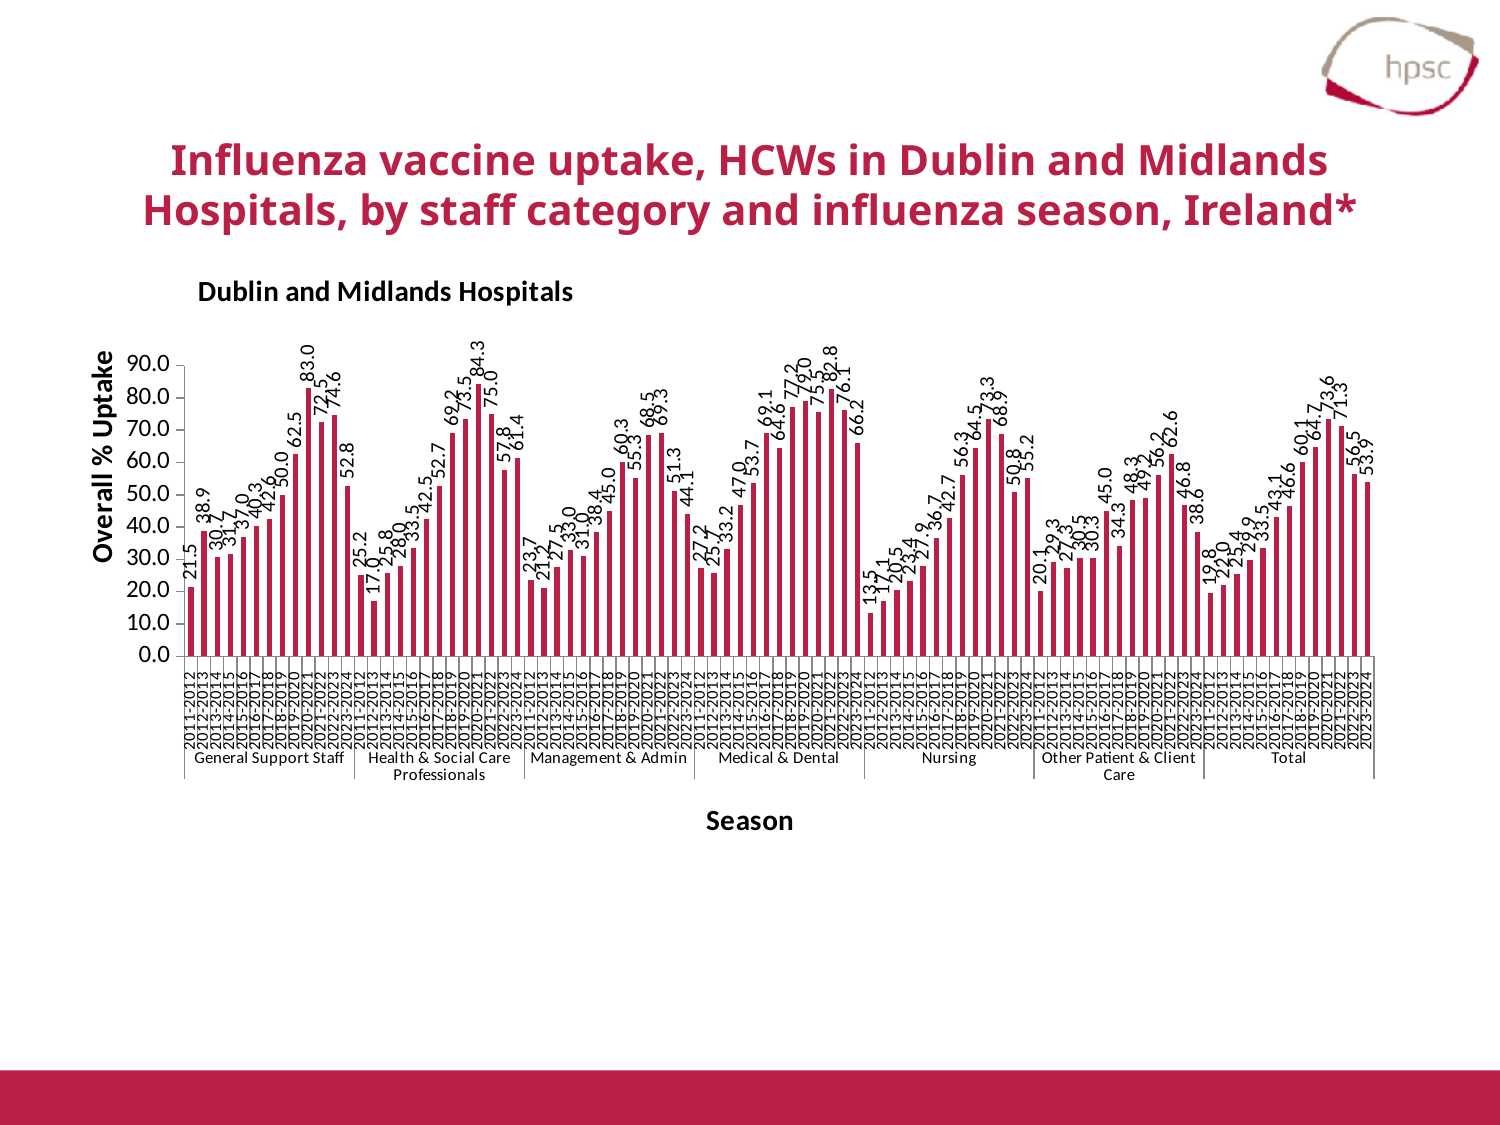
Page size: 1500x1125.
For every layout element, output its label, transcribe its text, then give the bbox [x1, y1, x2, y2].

text_box [0, 1070, 1500, 1125]
picture [1298, 3, 1495, 138]
text_box Influenza vaccine uptake, HCWs in Dublin and Midlands Hospitals, by staff category and influenza season, Ireland* [76, 101, 1424, 261]
chart [74, 262, 1426, 1006]
